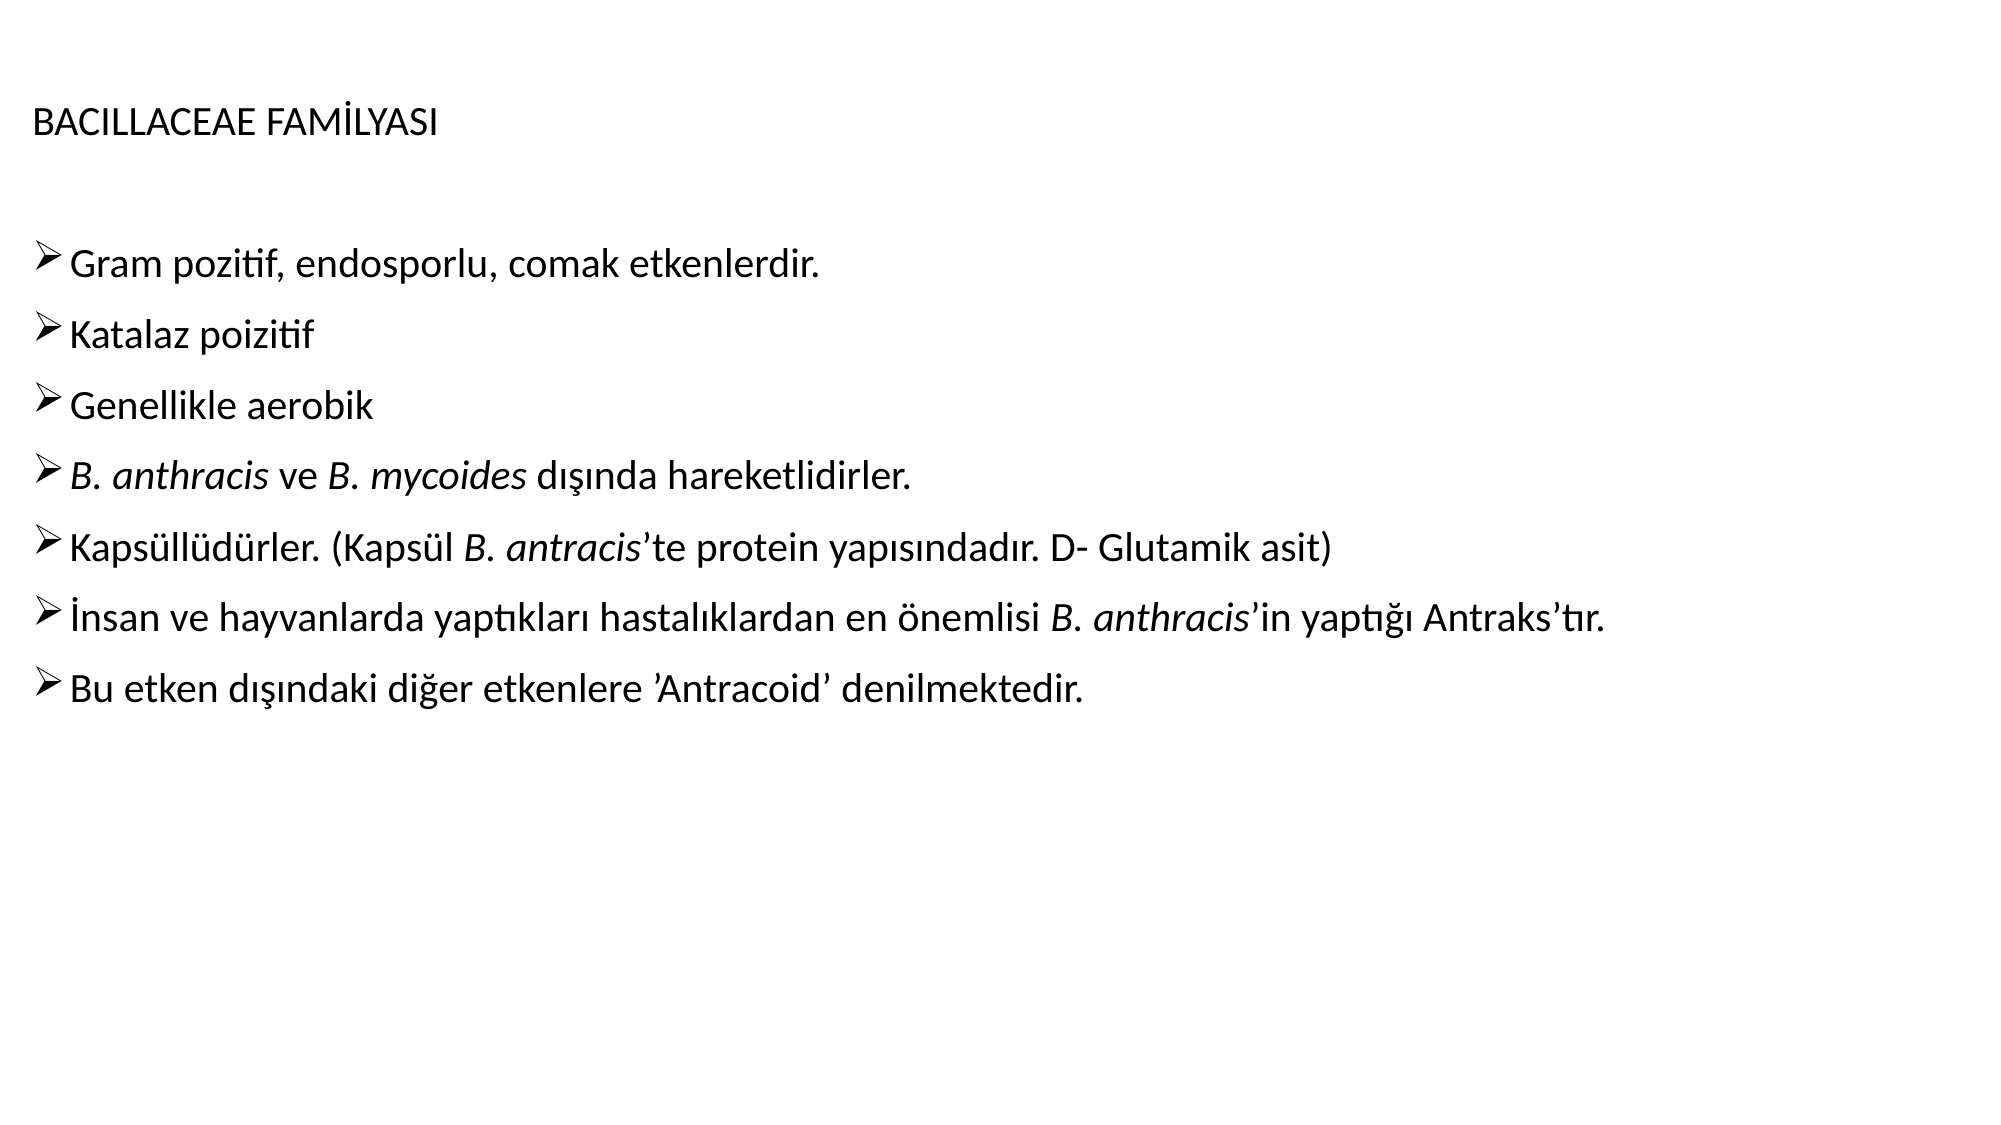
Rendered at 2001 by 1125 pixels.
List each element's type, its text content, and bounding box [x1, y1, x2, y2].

list BACILLACEAE FAMİLYASI Gram pozitif, endosporlu, comak etkenlerdir. Katalaz poizitif Genellikle aerobik B. anthracis ve B. mycoides dışında hareketlidirler. Kapsüllüdürler. (Kapsül B. antracis’te protein yapısındadır. D- Glutamik asit) İnsan ve hayvanlarda yaptıkları hastalıklardan en önemlisi B. anthracis’in yaptığı Antraks’tır. Bu etken dışındaki diğer etkenlere ’Antracoid’ denilmektedir. [17, 15, 1985, 1109]
